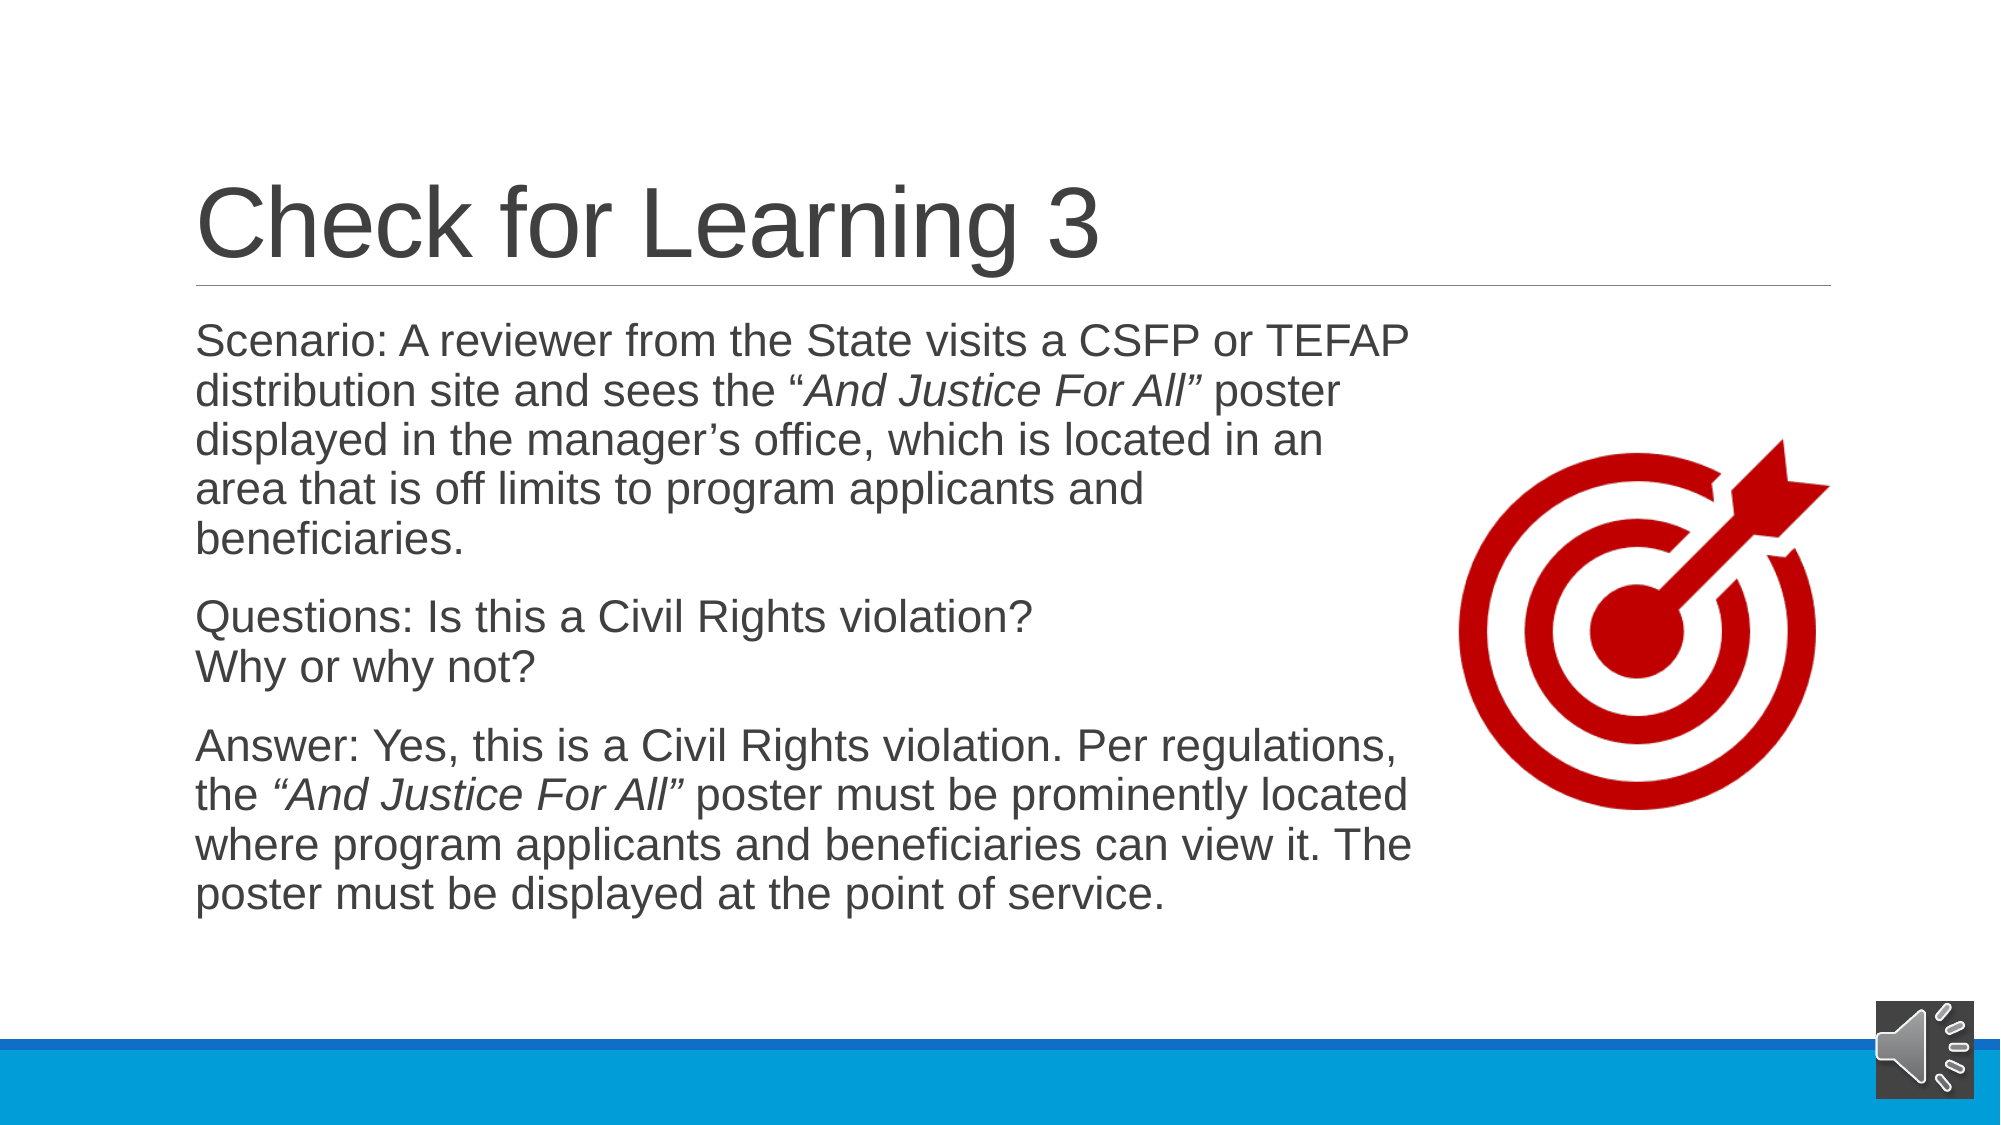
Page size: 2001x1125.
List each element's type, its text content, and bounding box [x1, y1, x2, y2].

list Scenario: A reviewer from the State visits a CSFP or TEFAP distribution site and sees the “And Justice For All” poster displayed in the manager’s office, which is located in an area that is off limits to program applicants and beneficiaries. Questions: Is this a Civil Rights violation? Why or why not? Answer: Yes, this is a Civil Rights violation. Per regulations, the “And Justice For All” poster must be prominently located where program applicants and beneficiaries can view it. The poster must be displayed at the point of service. [180, 309, 1420, 1009]
title Check for Learning 3 [180, 47, 1830, 285]
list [1419, 398, 1871, 850]
picture [1874, 999, 1976, 1098]
